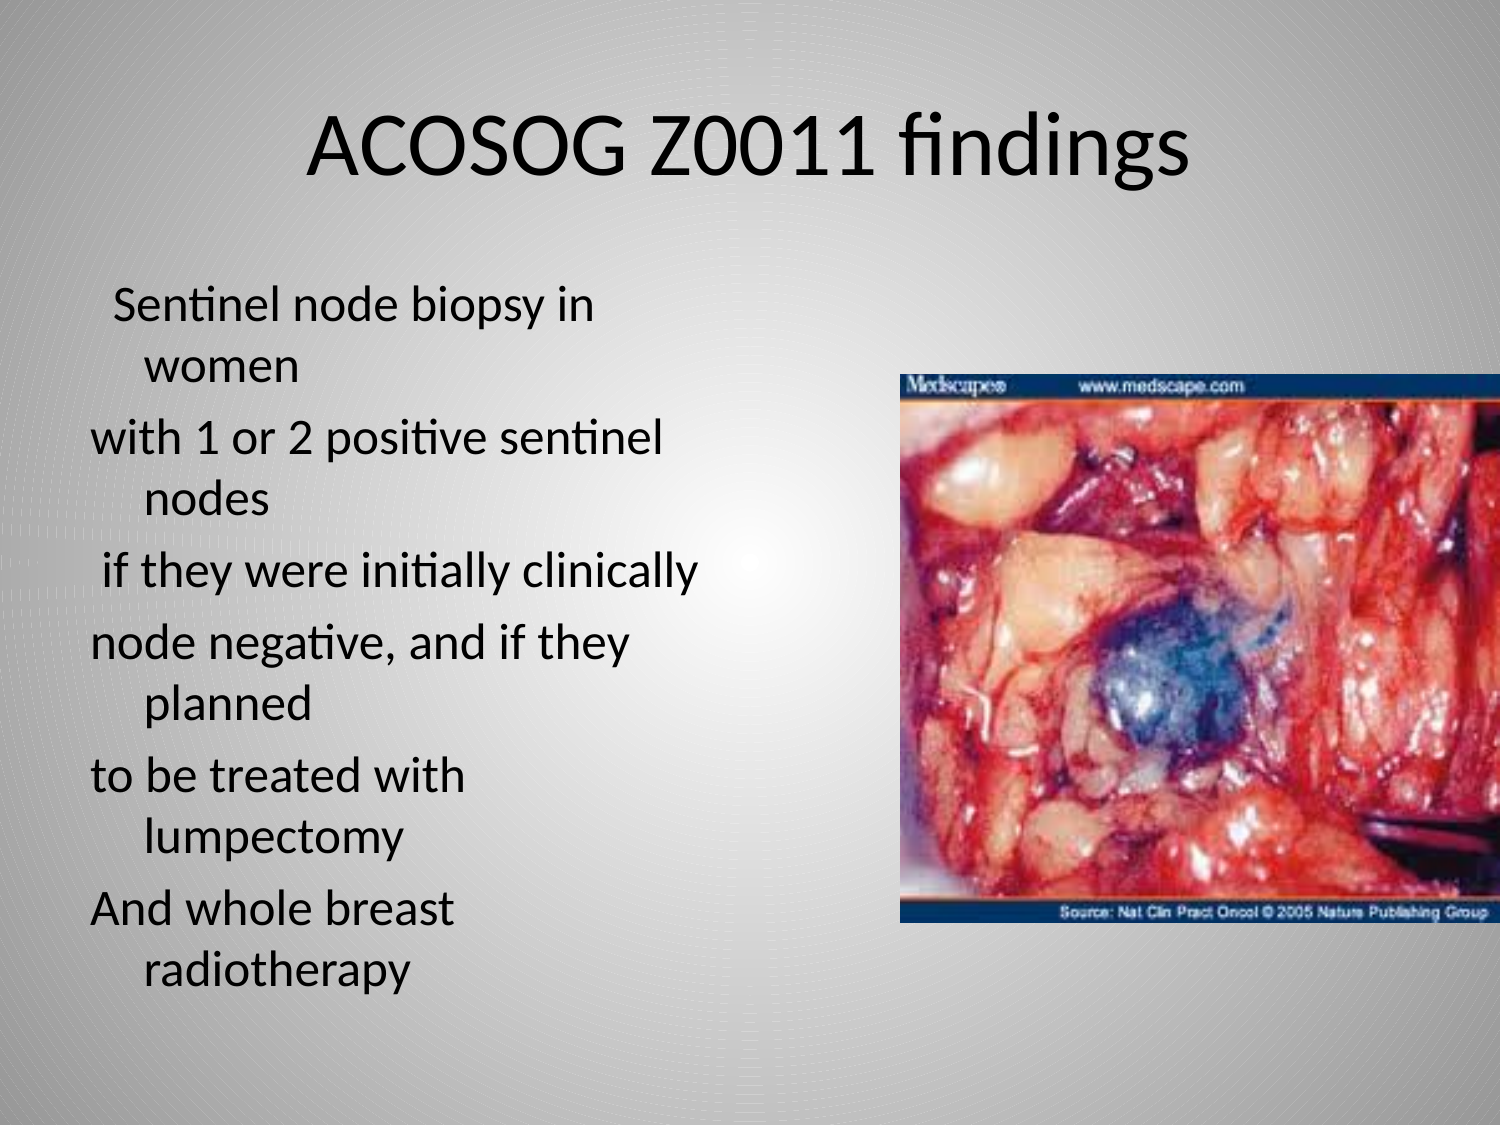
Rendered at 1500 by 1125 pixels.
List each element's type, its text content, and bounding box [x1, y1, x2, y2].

picture [899, 374, 1500, 924]
title ACOSOG Z0011 findings [75, 45, 1425, 233]
list Sentinel node biopsy in women with 1 or 2 positive sentinel nodes if they were initially clinically node negative, and if they planned to be treated with lumpectomy And whole breast radiotherapy [75, 262, 738, 1005]
